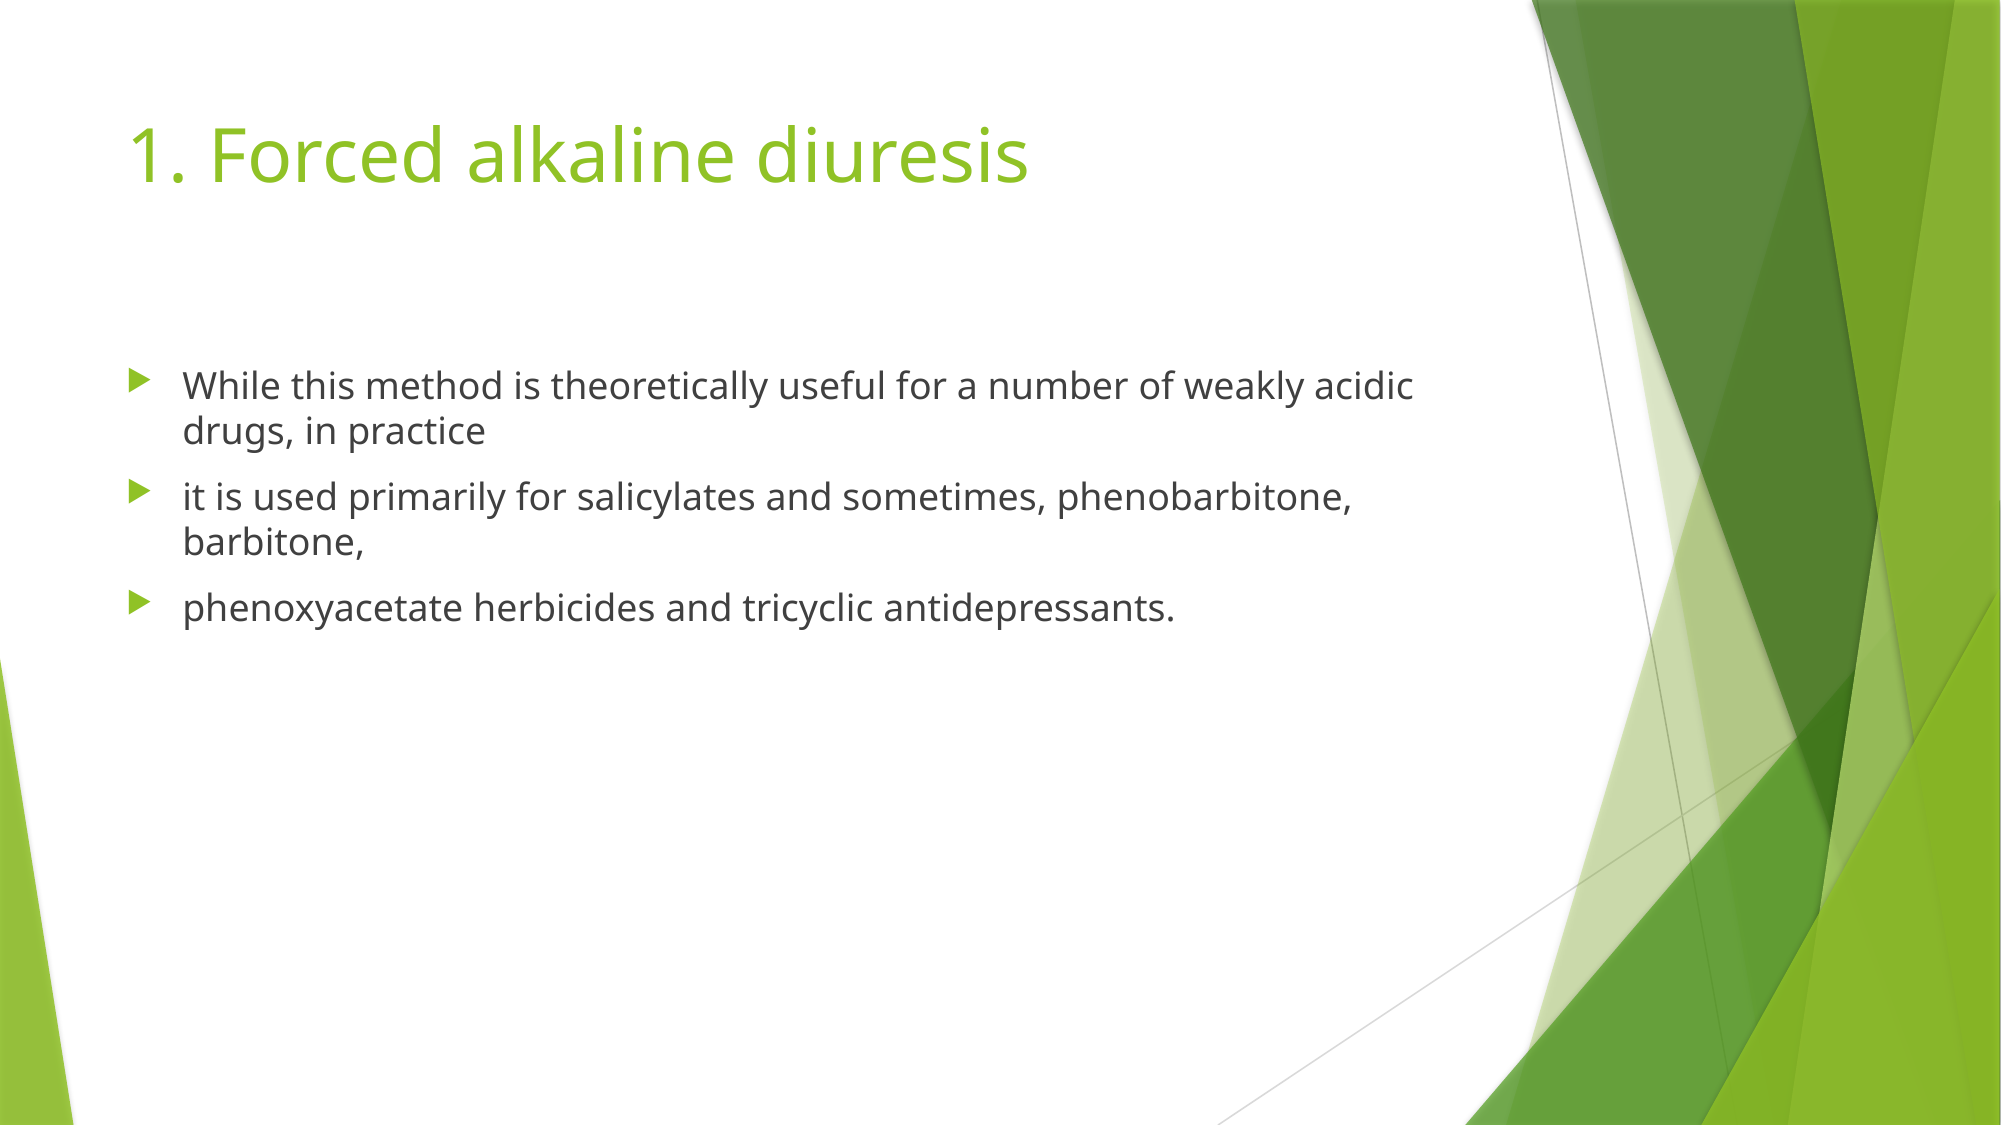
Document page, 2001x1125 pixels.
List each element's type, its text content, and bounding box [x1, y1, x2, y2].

list While this method is theoretically useful for a number of weakly acidic drugs, in practice it is used primarily for salicylates and sometimes, phenobarbitone, barbitone, phenoxyacetate herbicides and tricyclic antidepressants. [111, 354, 1522, 992]
title 1. Forced alkaline diuresis [111, 99, 1522, 317]
